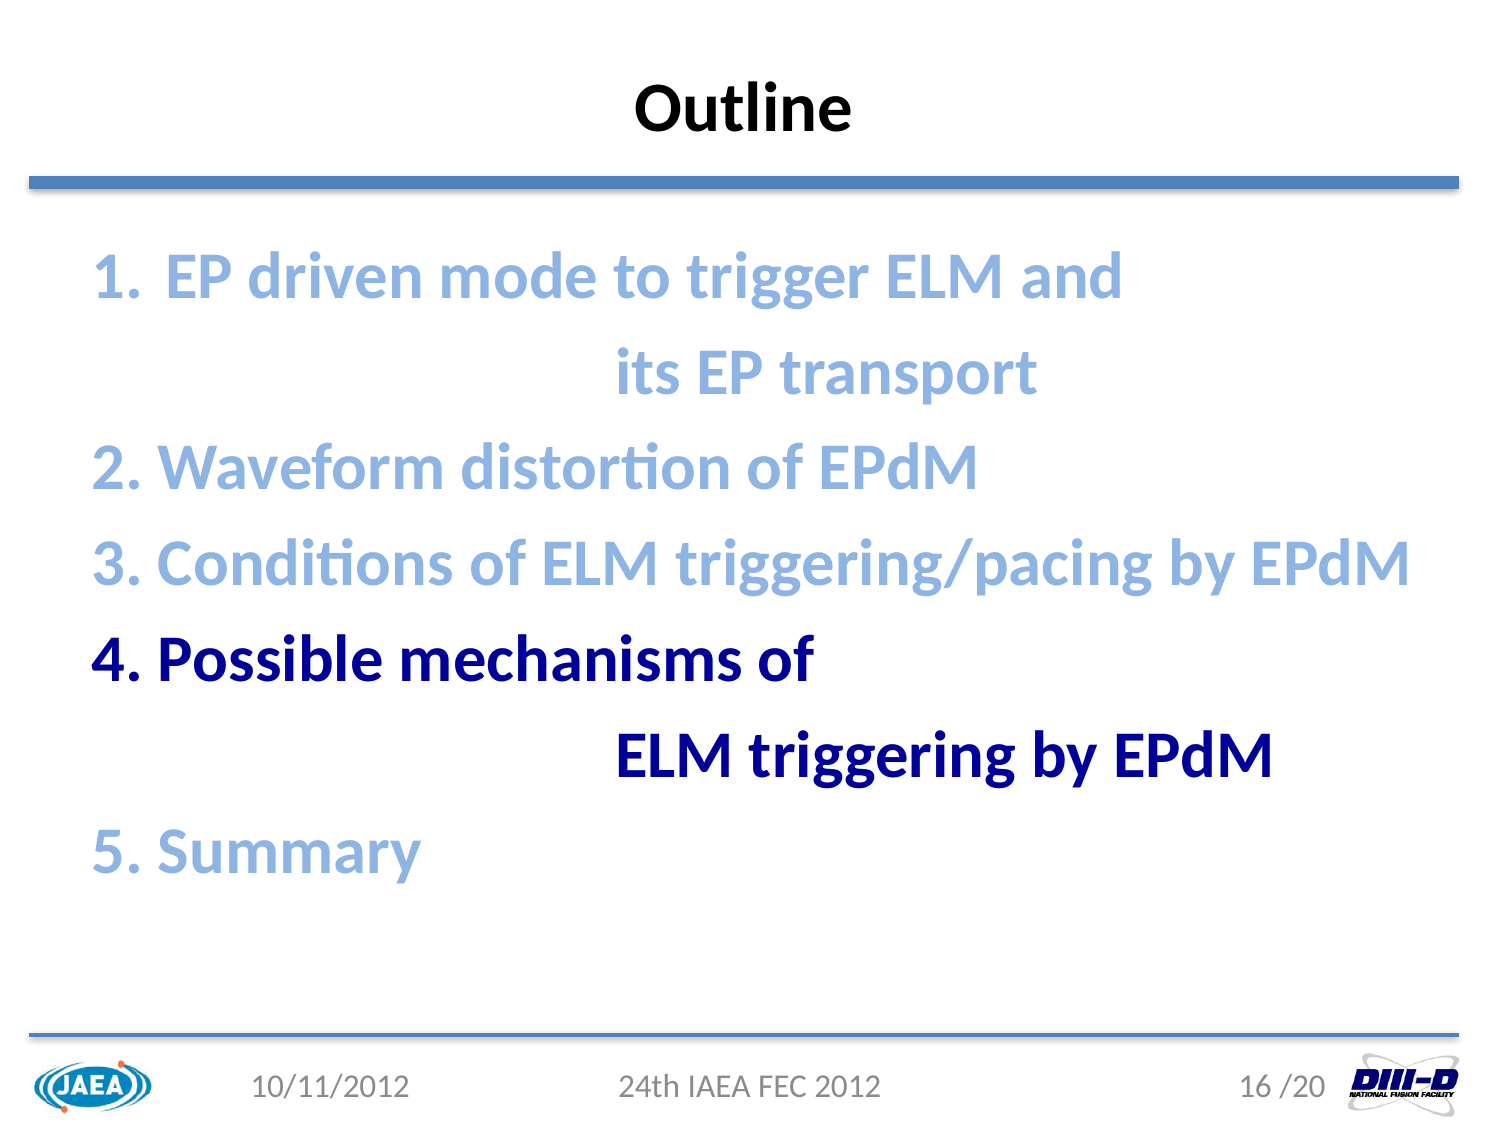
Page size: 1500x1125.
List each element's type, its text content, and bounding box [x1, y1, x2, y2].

picture [1340, 1048, 1464, 1119]
picture [29, 1055, 154, 1115]
footer 24th IAEA FEC 2012 [512, 1053, 988, 1114]
list EP driven mode to trigger ELM and its EP transport 2. Waveform distortion of EPdM 3. Conditions of ELM triggering/pacing by EPdM 4. Possible mechanisms of ELM triggering by EPdM 5. Summary [17, 207, 1436, 599]
slide_number 16 /20 [1051, 1053, 1341, 1114]
title Outline [29, 33, 1460, 185]
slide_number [75, 1053, 425, 1114]
